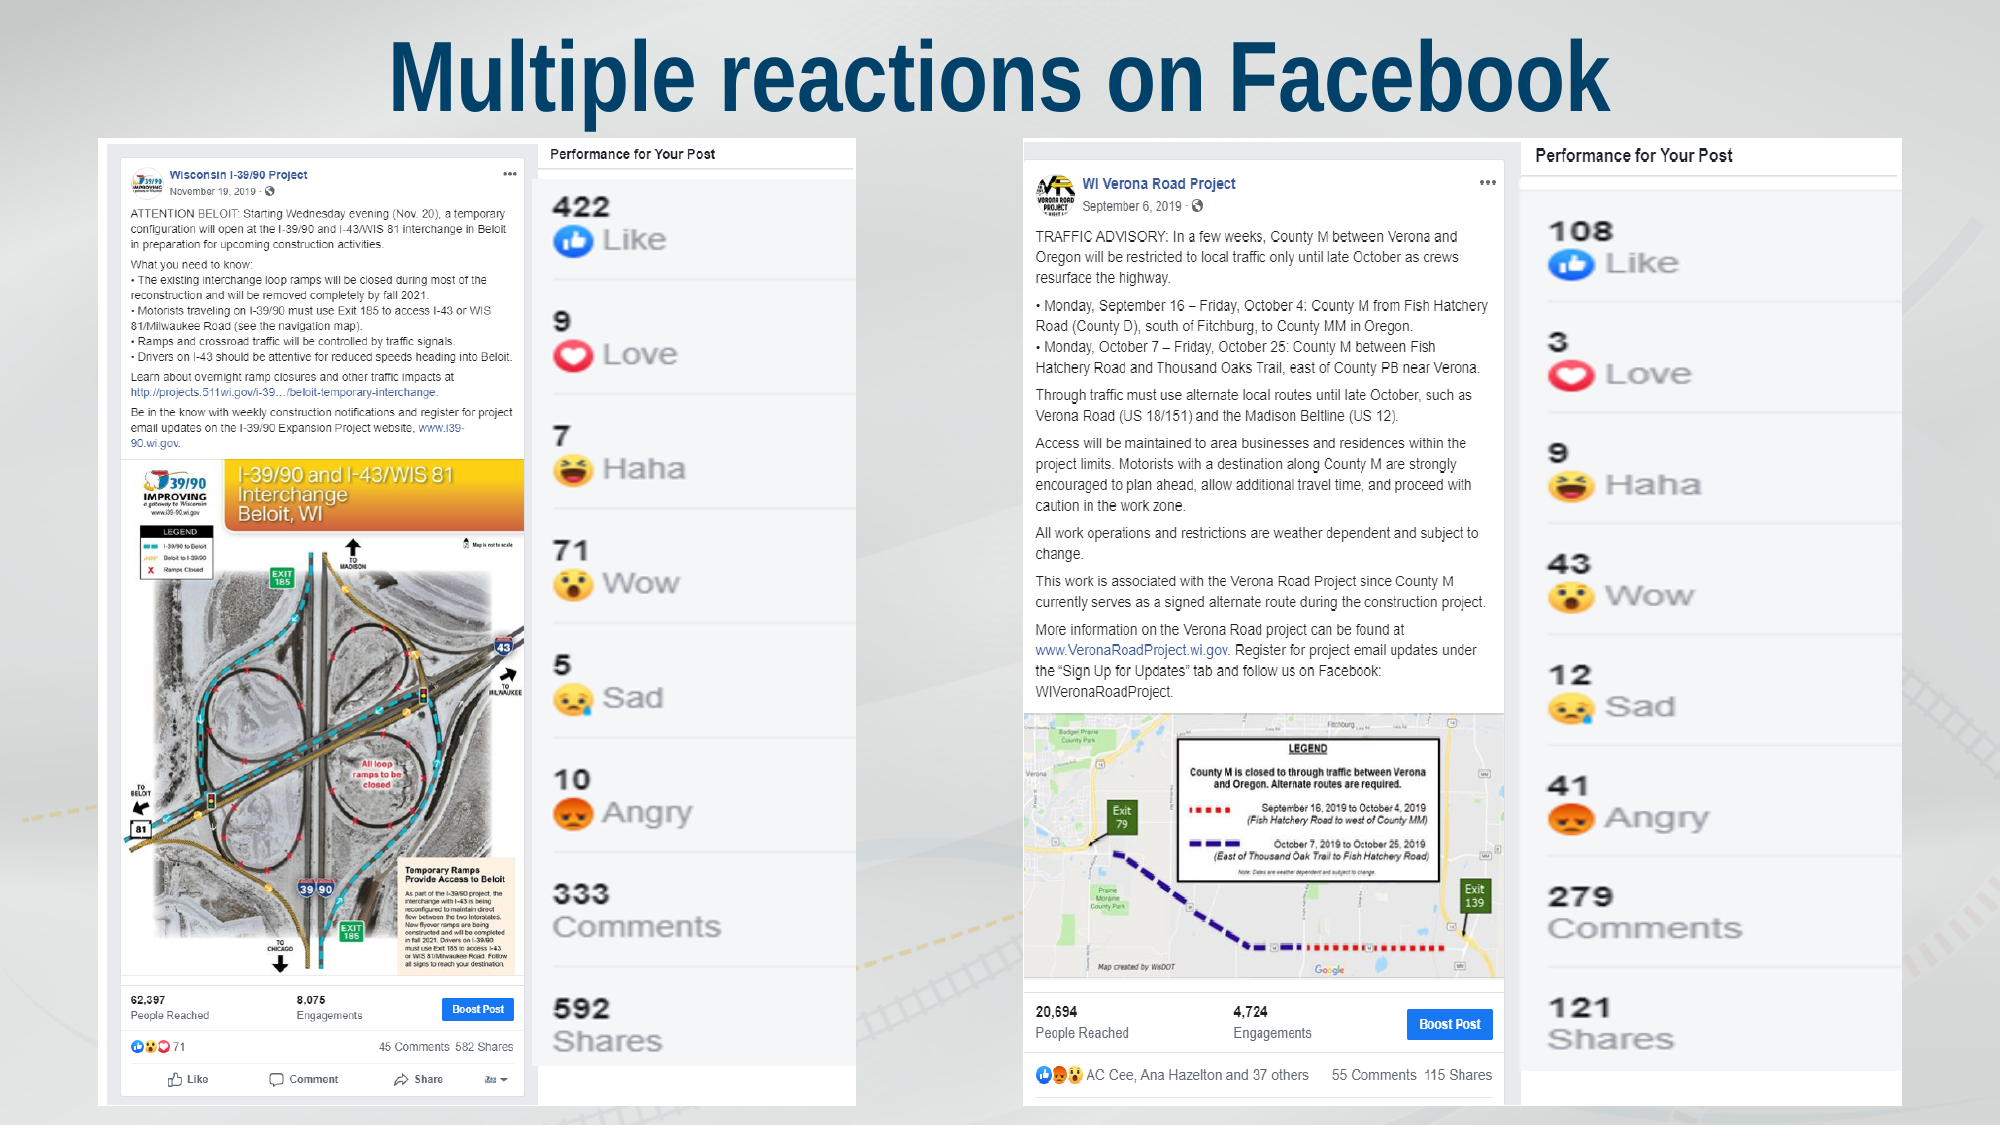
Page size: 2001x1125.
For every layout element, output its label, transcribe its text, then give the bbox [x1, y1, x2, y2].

title Multiple reactions on Facebook [353, 44, 1647, 127]
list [97, 138, 856, 1106]
picture [0, 0, 2000, 1125]
